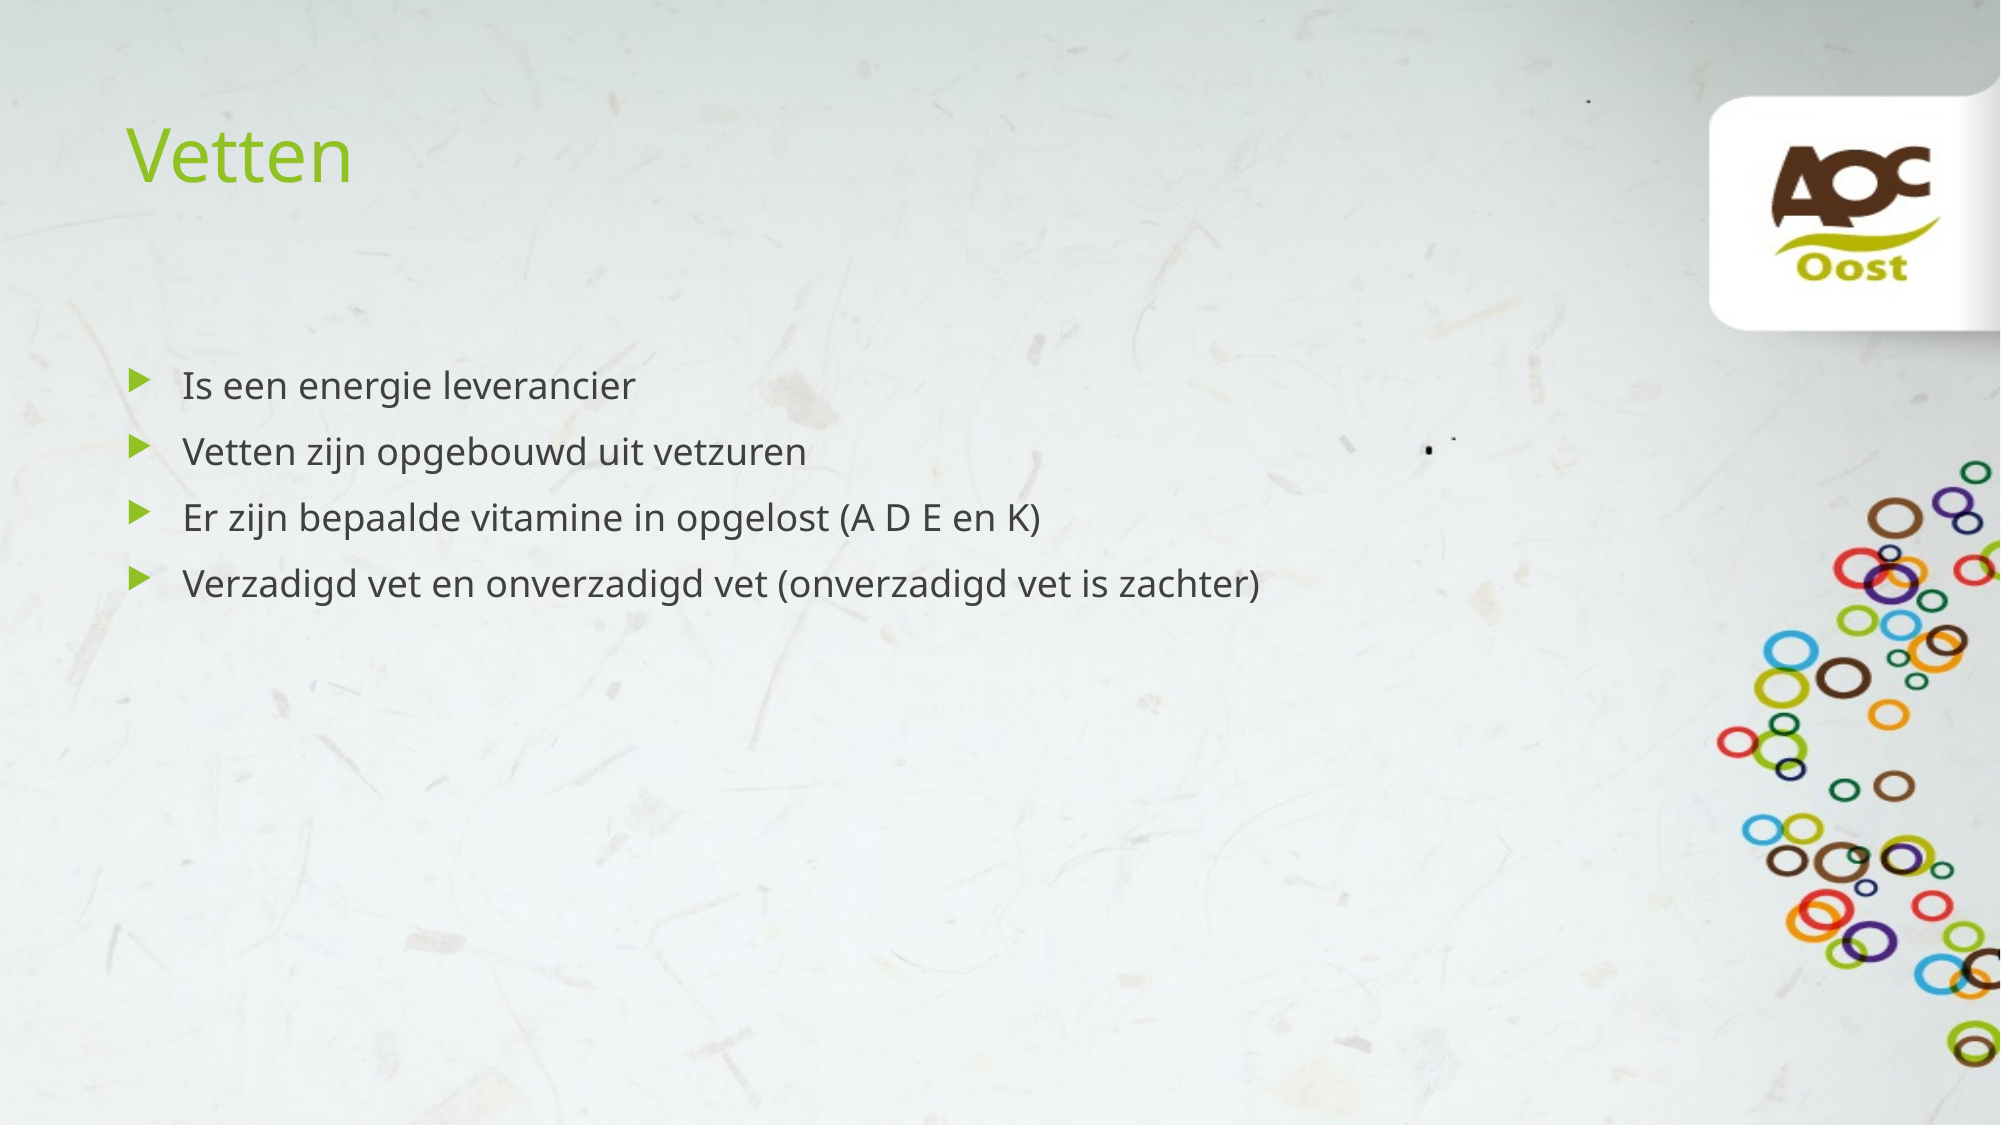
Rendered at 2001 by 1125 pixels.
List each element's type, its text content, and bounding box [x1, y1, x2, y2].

picture [0, 0, 2001, 1125]
list Is een energie leverancier Vetten zijn opgebouwd uit vetzuren Er zijn bepaalde vitamine in opgelost (A D E en K) Verzadigd vet en onverzadigd vet (onverzadigd vet is zachter) [111, 354, 1522, 992]
title Vetten [111, 99, 1522, 317]
